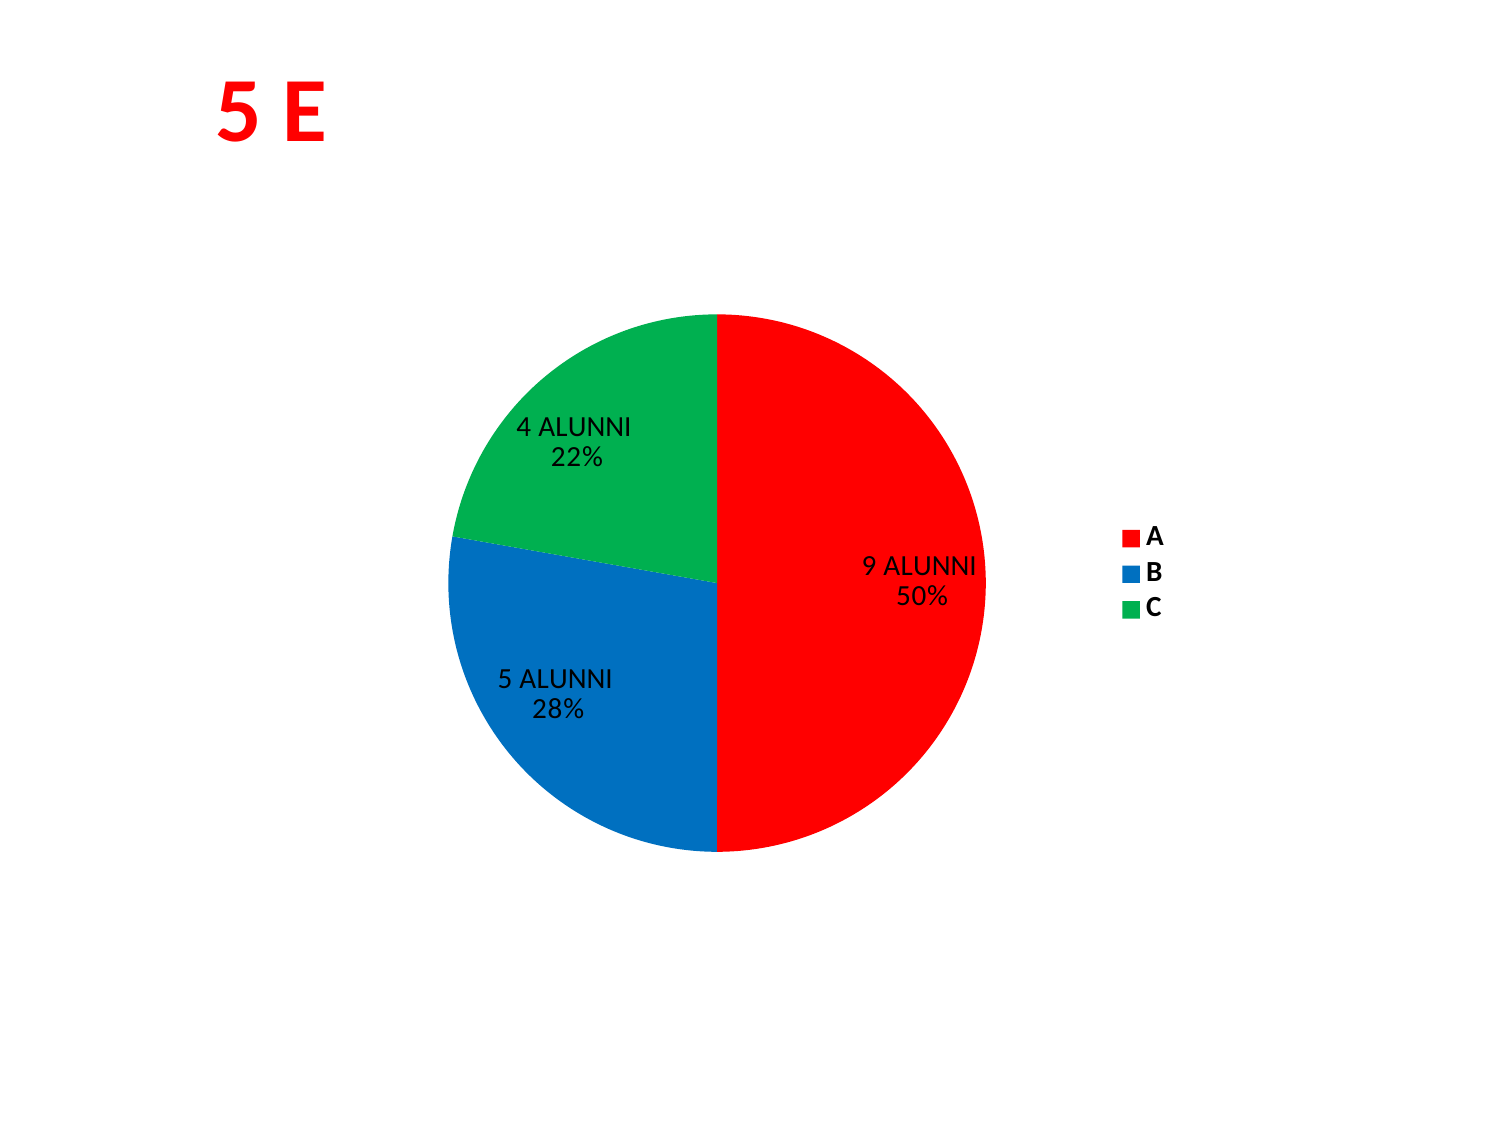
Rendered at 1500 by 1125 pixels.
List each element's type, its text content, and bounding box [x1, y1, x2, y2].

chart [229, 266, 1188, 882]
text_box 5 E [123, 42, 420, 168]
